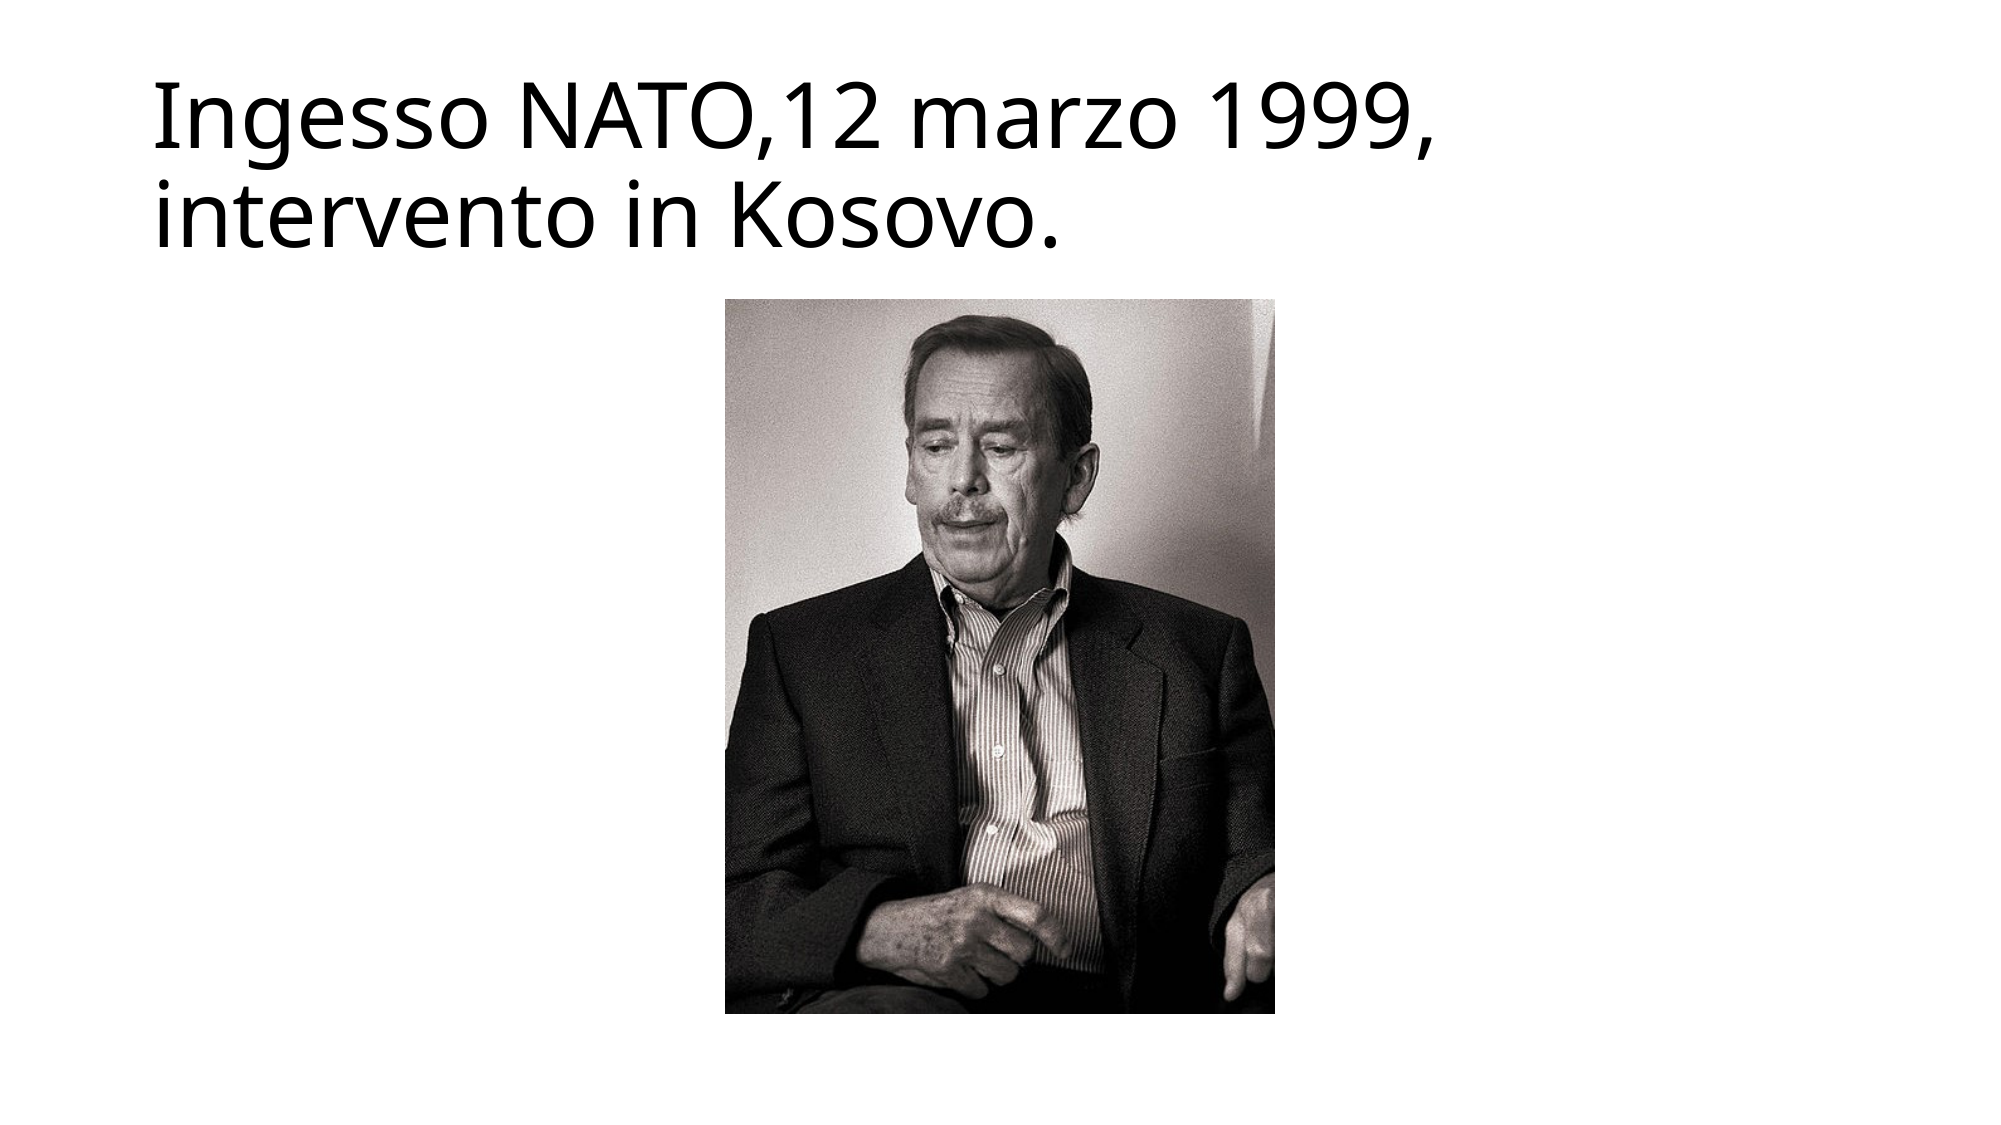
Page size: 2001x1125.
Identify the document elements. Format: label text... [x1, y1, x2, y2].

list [725, 299, 1275, 1014]
title Ingesso NATO,12 marzo 1999, intervento in Kosovo. [137, 59, 1863, 278]
